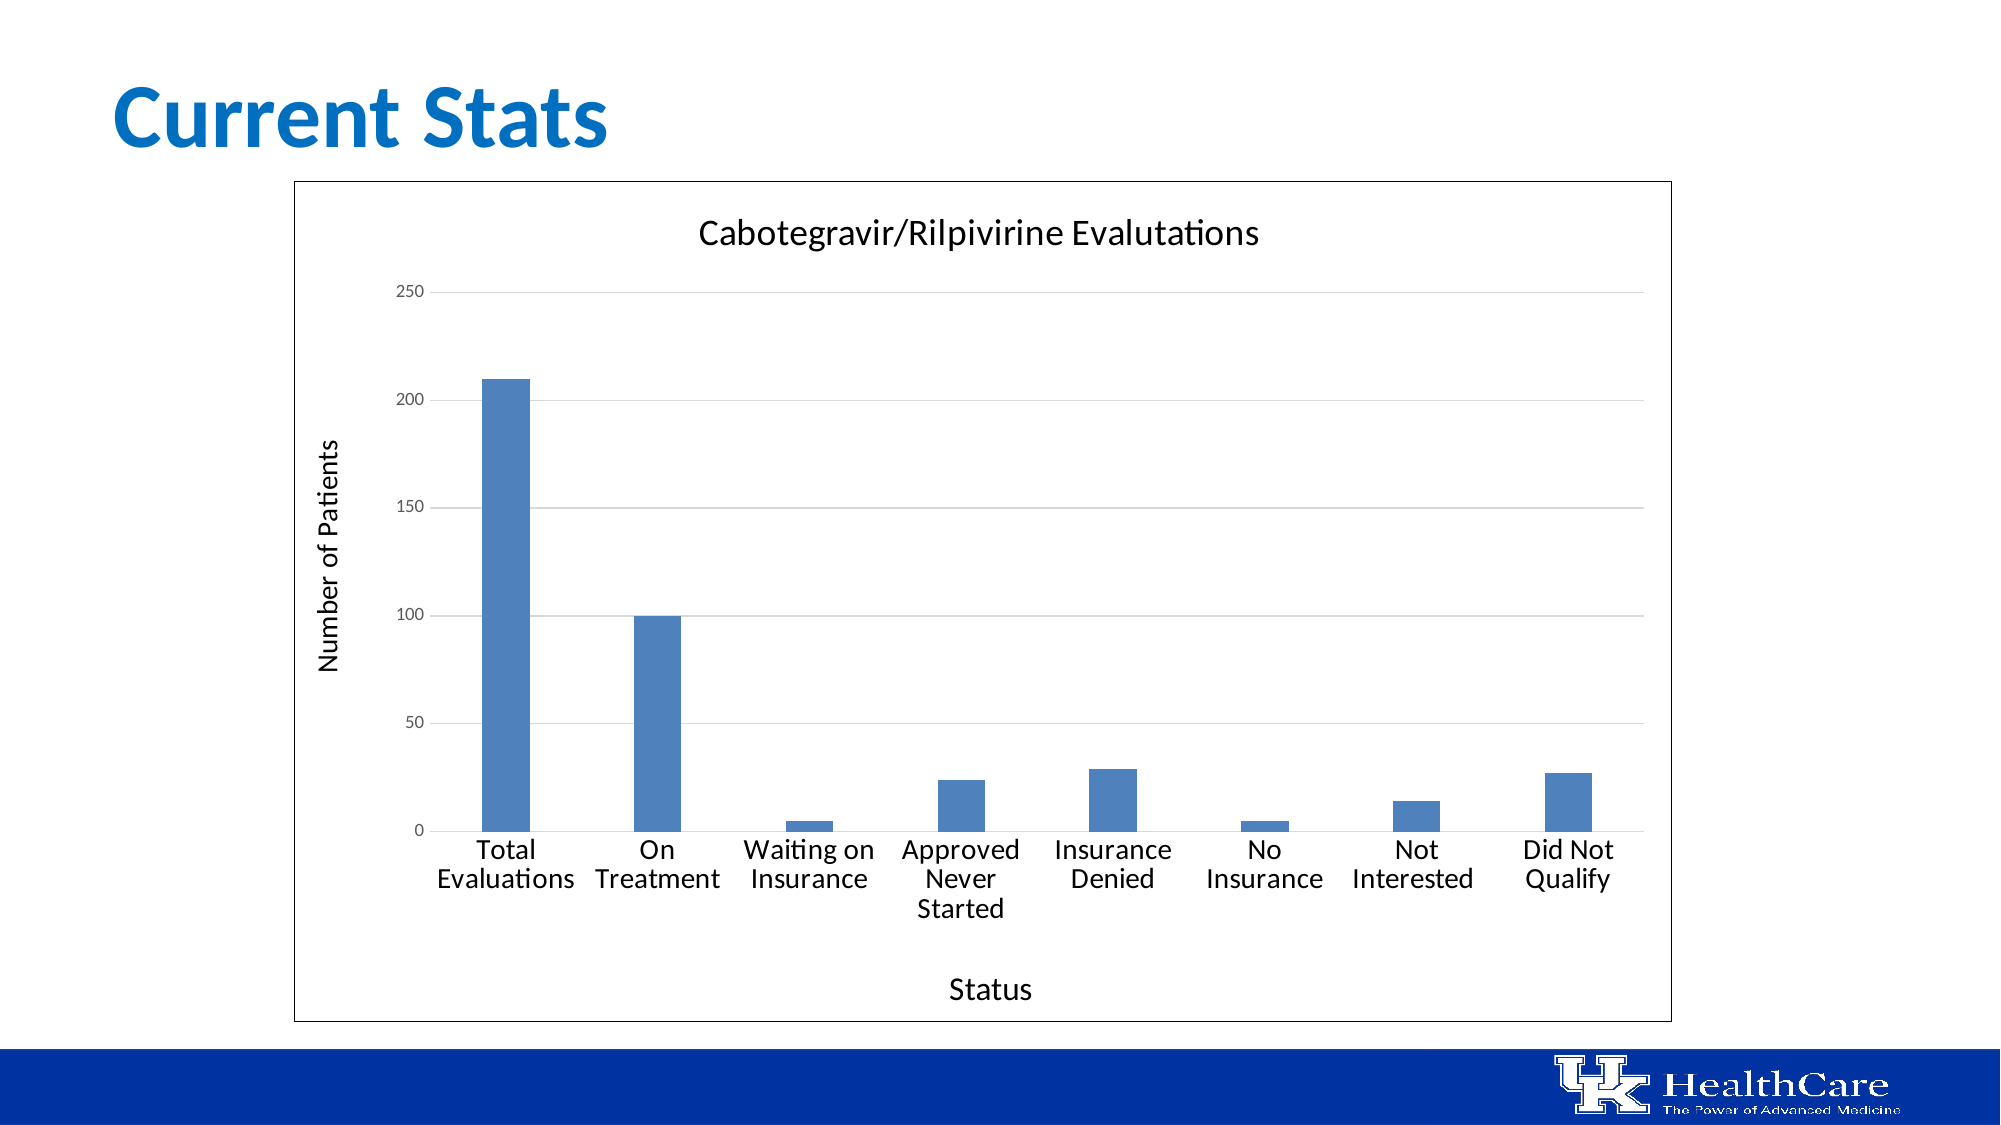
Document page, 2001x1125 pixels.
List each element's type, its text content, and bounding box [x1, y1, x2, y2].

chart [294, 181, 1673, 1022]
picture [0, 1049, 2000, 1125]
title Current Stats [113, 55, 1035, 170]
